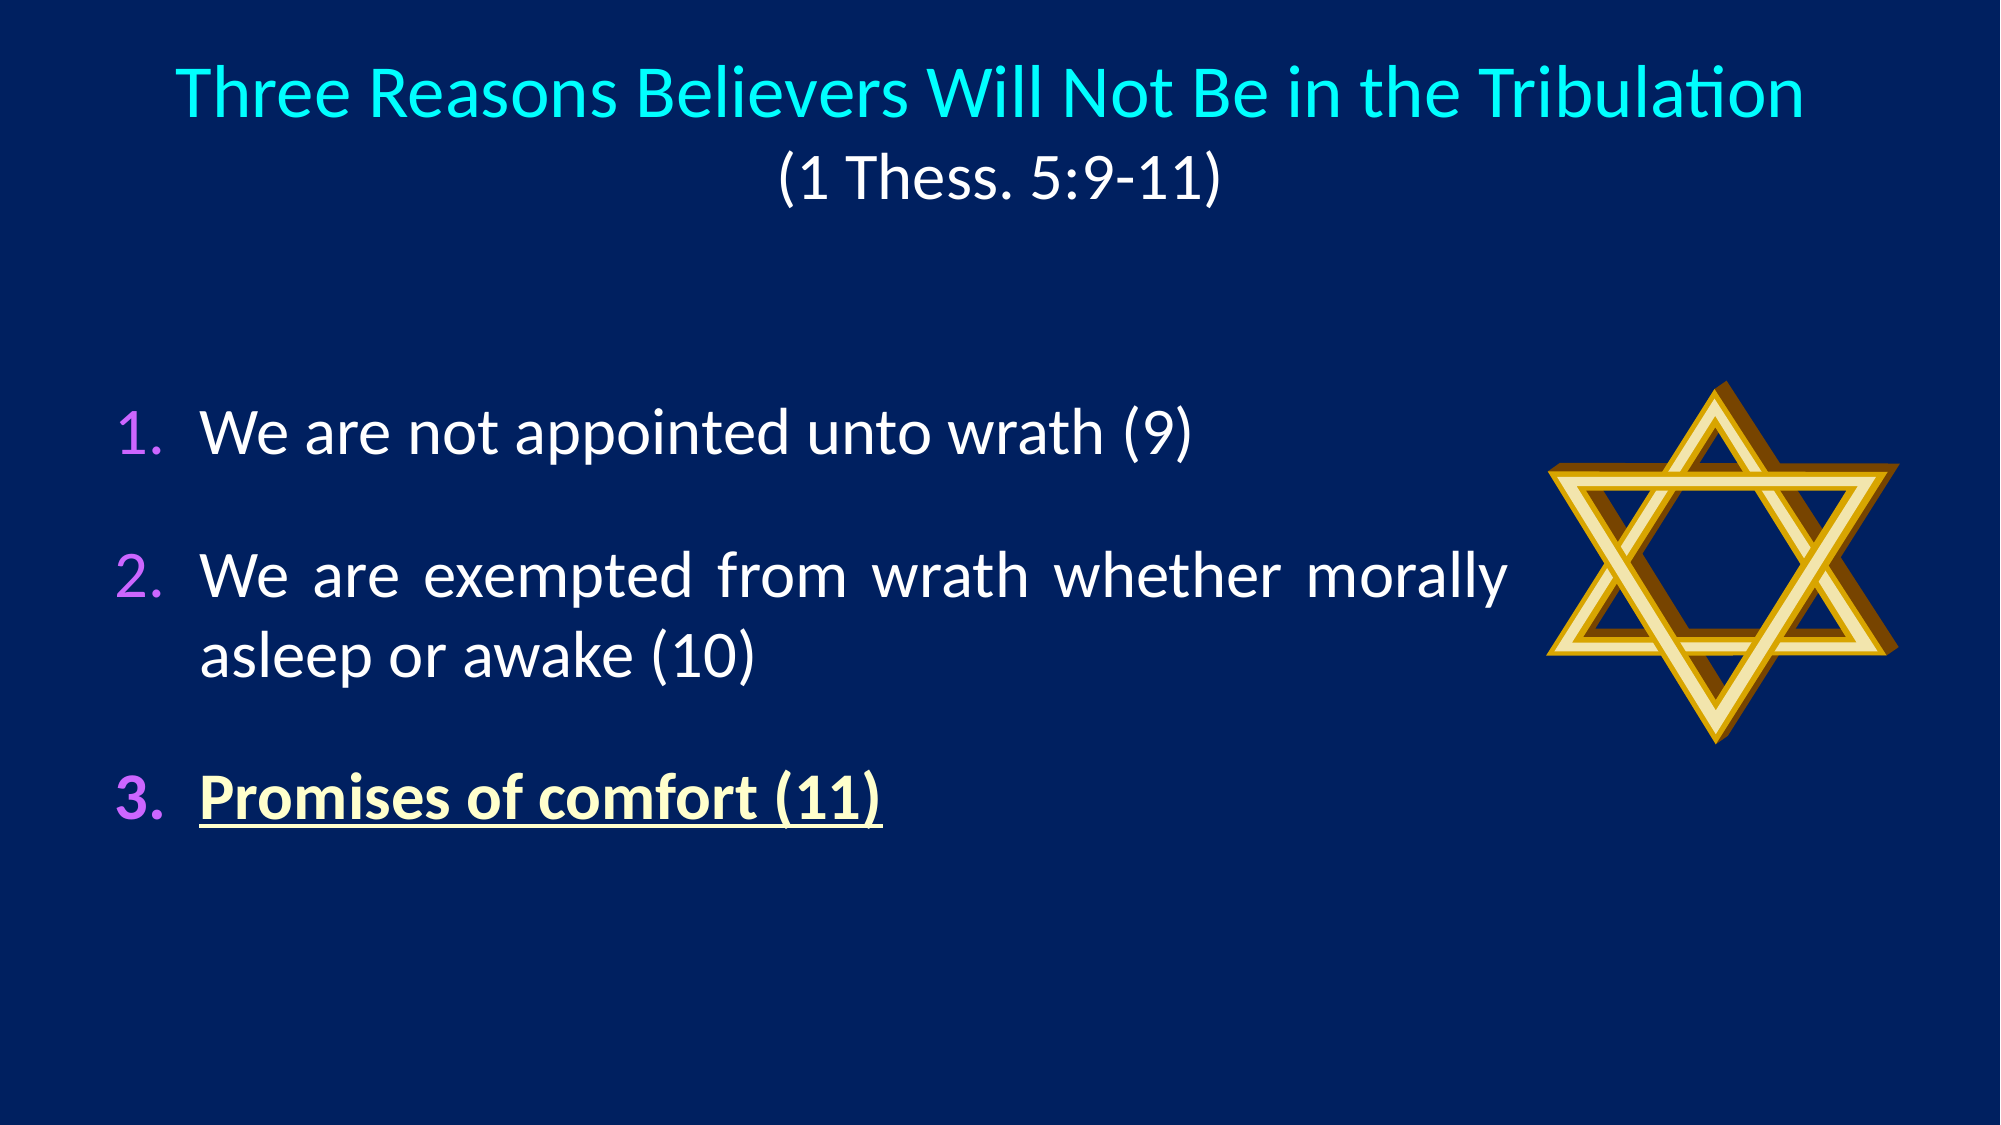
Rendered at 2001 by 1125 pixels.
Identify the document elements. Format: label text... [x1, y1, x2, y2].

picture [1545, 380, 1901, 745]
title Three Reasons Believers Will Not Be in the Tribulation (1 Thess. 5:9-11) [99, 37, 1901, 218]
list We are not appointed unto wrath (9) We are exempted from wrath whether morally asleep or awake (10) Promises of comfort (11) [99, 380, 1526, 863]
